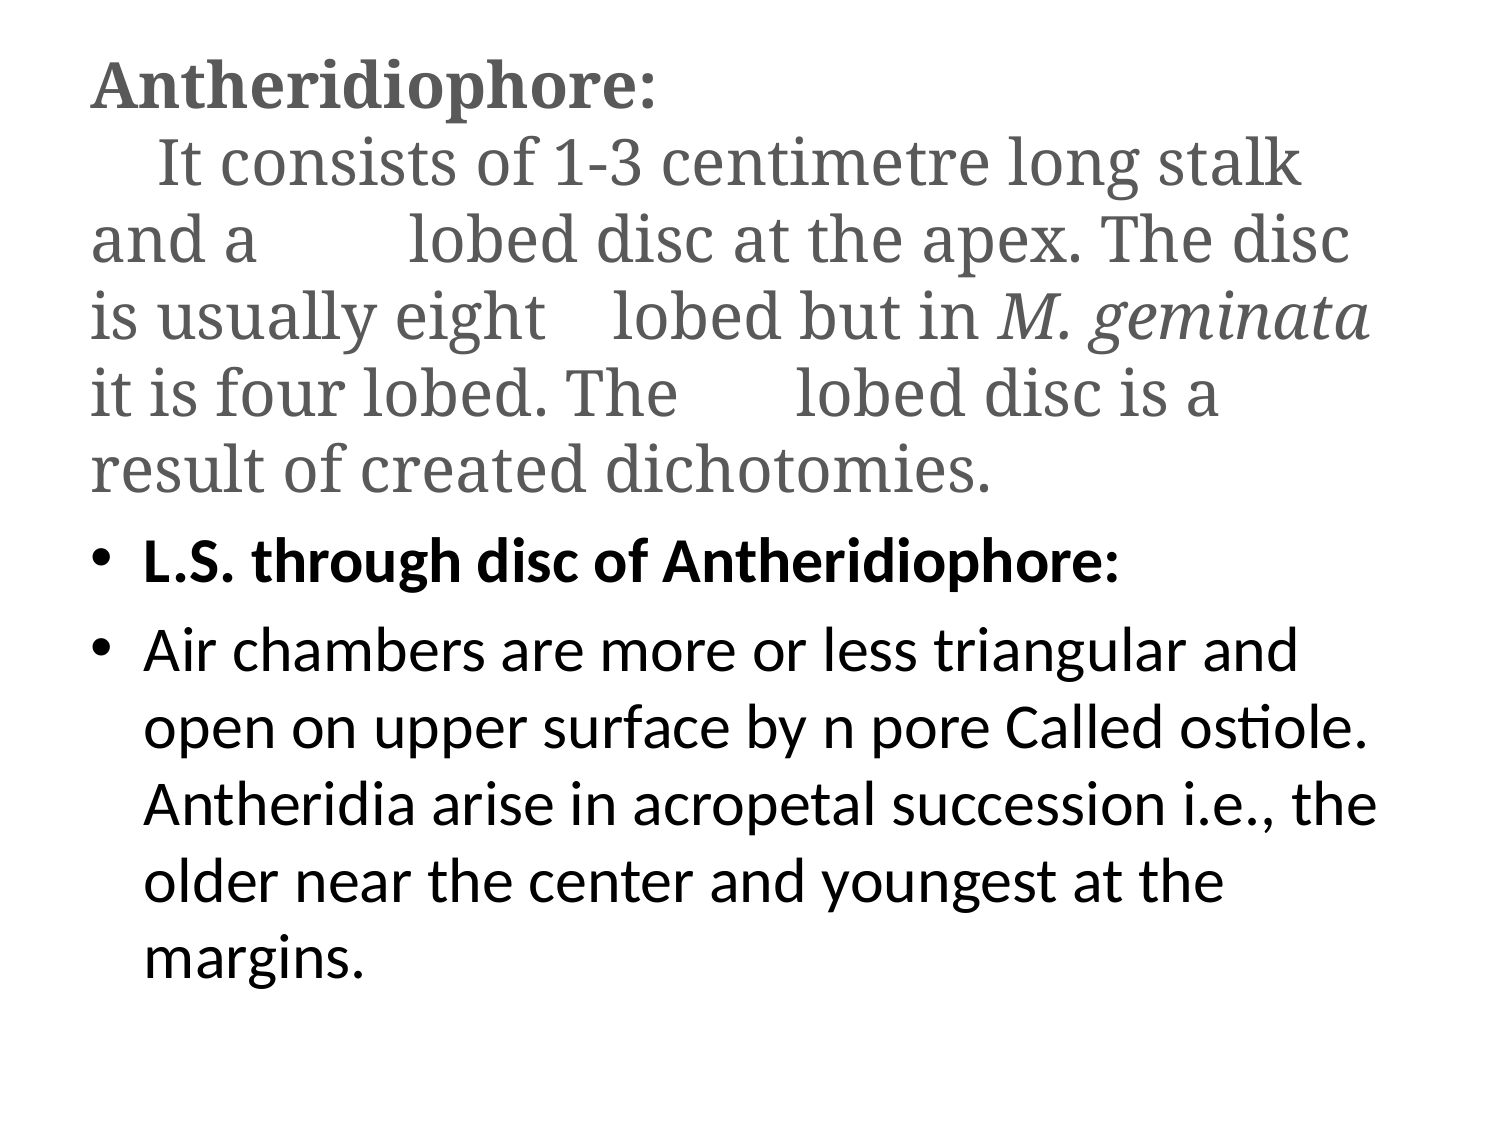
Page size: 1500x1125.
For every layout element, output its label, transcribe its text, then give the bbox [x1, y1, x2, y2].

list Antheridiophore: It consists of 1-3 centimetre long stalk and a lobed disc at the apex. The disc is usually eight lobed but in M. geminata it is four lobed. The lobed disc is a result of created dichotomies. L.S. through disc of Antheridiophore: Air chambers are more or less triangular and open on upper surface by n pore Called ostiole. Antheridia arise in acropetal succession i.e., the older near the center and youngest at the margins. [75, 37, 1425, 1005]
